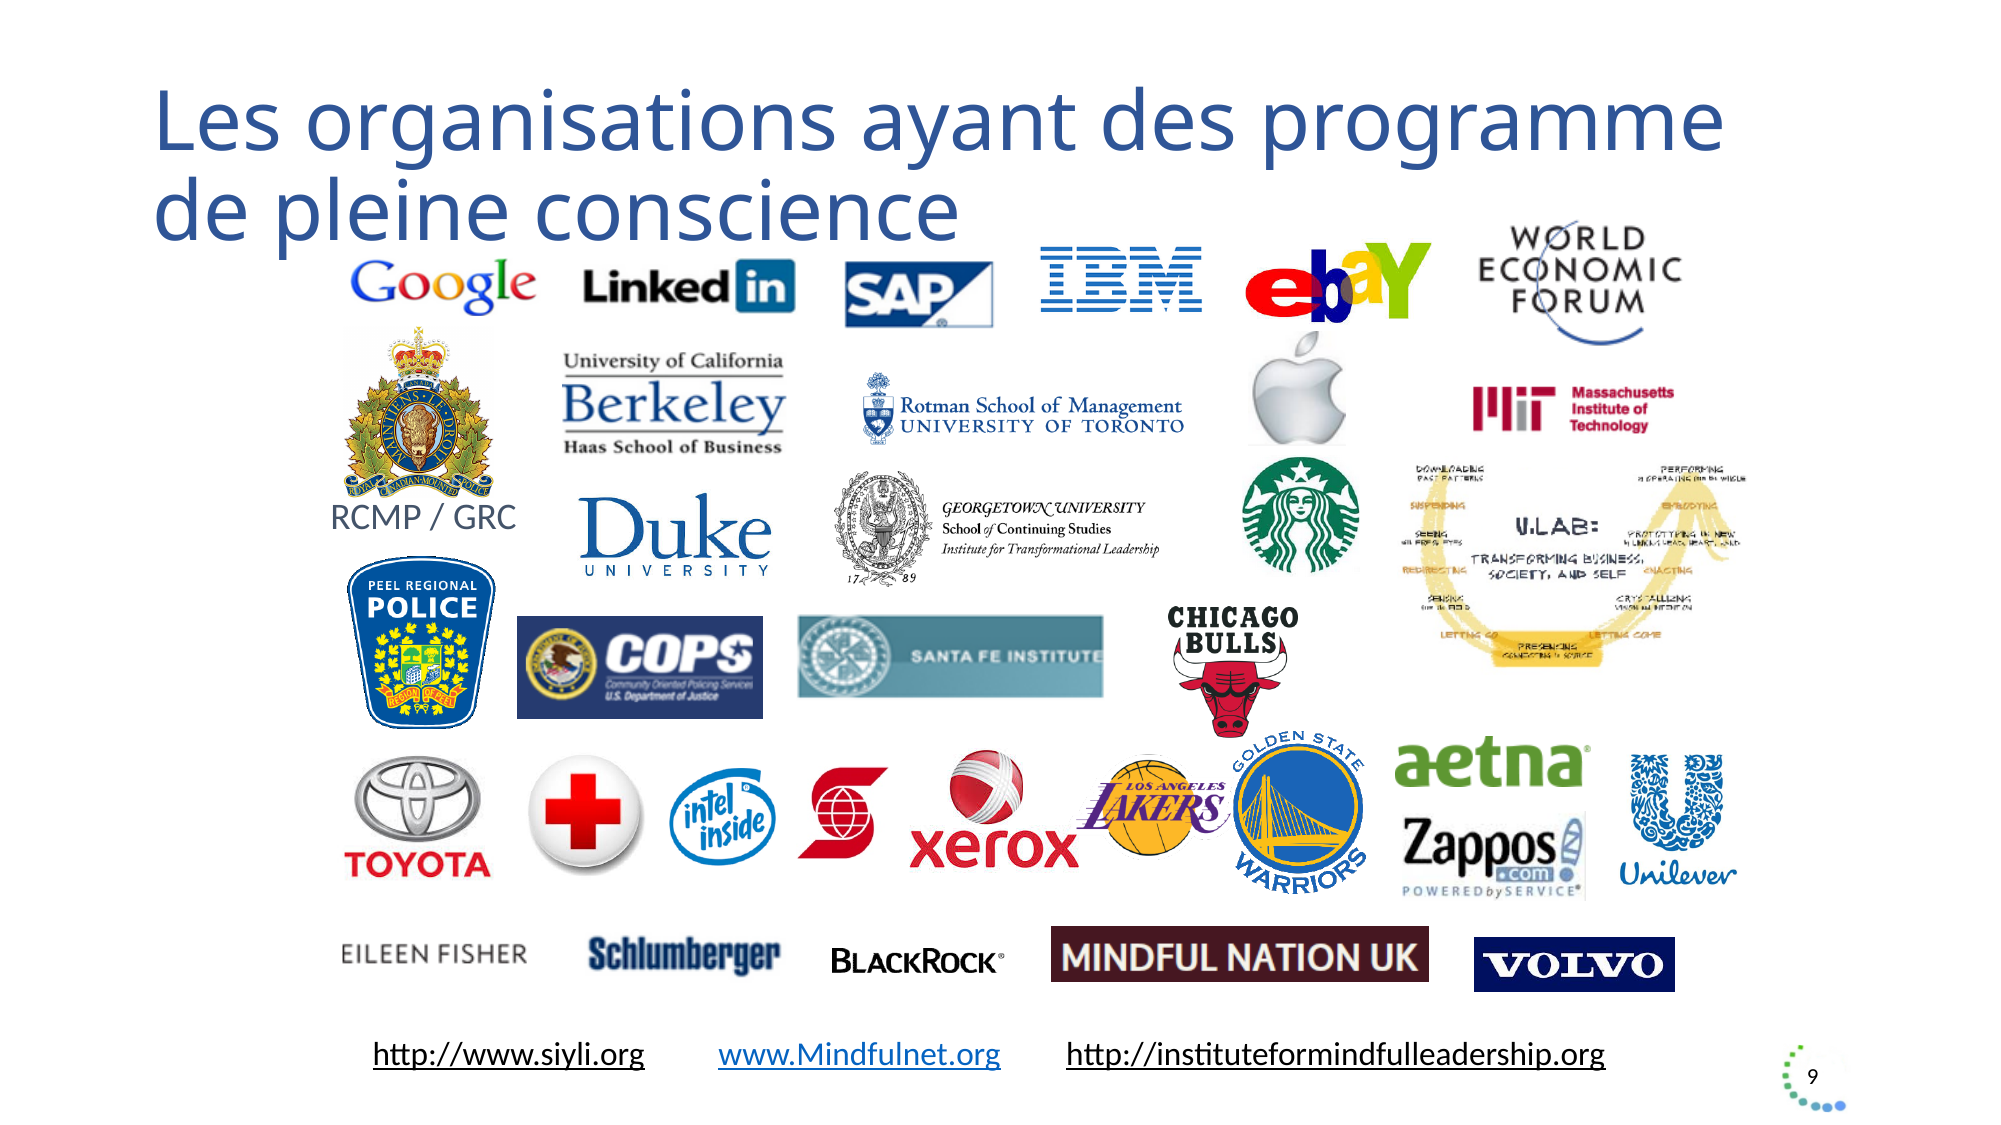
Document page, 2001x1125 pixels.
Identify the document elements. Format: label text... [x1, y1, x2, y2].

picture [1051, 926, 1429, 982]
picture [1468, 380, 1681, 442]
text_box http://instituteformindfulleadership.org [1051, 1024, 1643, 1080]
picture [1243, 237, 1432, 325]
picture [581, 257, 799, 315]
picture [1396, 811, 1586, 901]
picture [834, 471, 1159, 587]
picture [792, 613, 1108, 702]
picture [1395, 736, 1591, 787]
picture [1471, 215, 1691, 352]
picture [909, 606, 1367, 907]
picture [849, 364, 1200, 458]
picture [347, 556, 496, 731]
picture [576, 489, 775, 581]
picture [1618, 750, 1738, 889]
picture [349, 257, 541, 316]
picture [1779, 1043, 1851, 1113]
picture [796, 766, 889, 859]
picture [562, 351, 788, 456]
picture [839, 257, 998, 333]
picture [337, 754, 497, 888]
picture [584, 932, 787, 983]
picture [1242, 455, 1360, 577]
picture [516, 741, 648, 889]
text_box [314, 326, 534, 546]
picture [517, 616, 763, 719]
text_box http://www.siyli.org [357, 1024, 703, 1080]
text_box www.Mindfulnet.org [703, 1024, 1051, 1080]
picture [1474, 937, 1675, 992]
title Les organisations ayant des programme de pleine conscience [137, 59, 1863, 278]
picture [1038, 244, 1203, 315]
picture [832, 916, 1005, 992]
picture [668, 766, 777, 867]
picture [324, 930, 538, 978]
picture [1397, 456, 1751, 675]
picture [1248, 331, 1346, 446]
